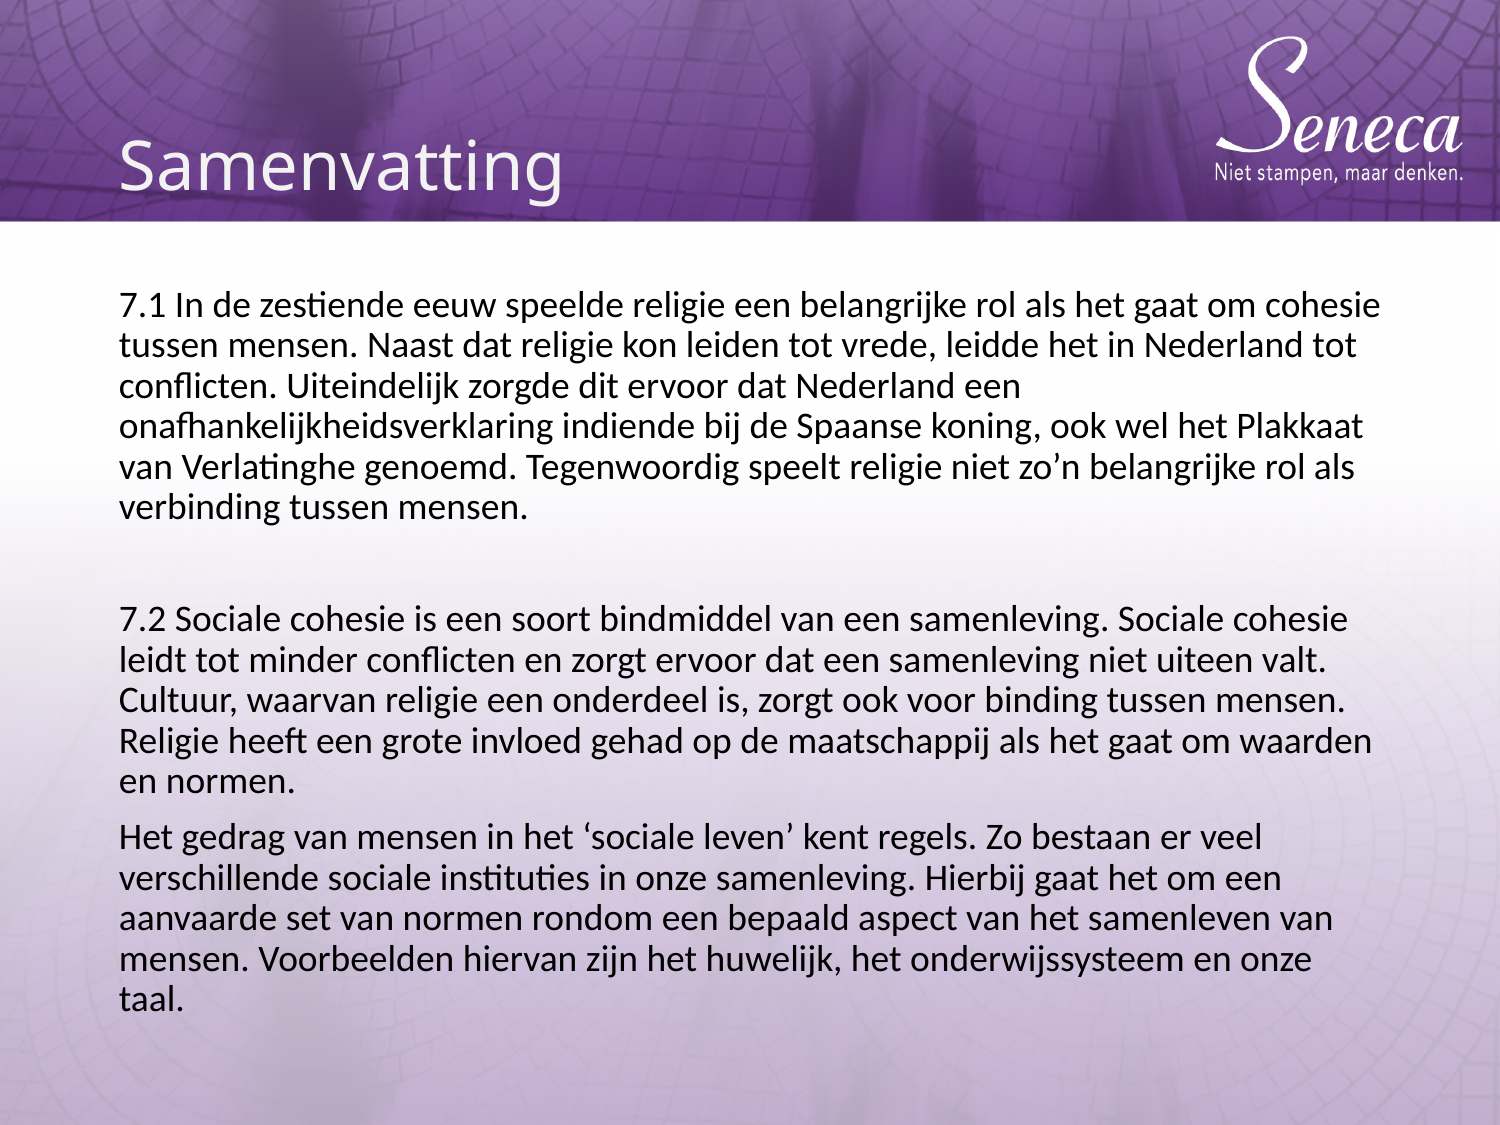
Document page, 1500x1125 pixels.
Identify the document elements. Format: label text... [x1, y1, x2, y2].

picture [0, 0, 1500, 1125]
list 7.1 In de zestiende eeuw speelde religie een belangrijke rol als het gaat om cohesie tussen mensen. Naast dat religie kon leiden tot vrede, leidde het in Nederland tot conflicten. Uiteindelijk zorgde dit ervoor dat Nederland een onafhankelijkheidsverklaring indiende bij de Spaanse koning, ook wel het Plakkaat van Verlatinghe genoemd. Tegenwoordig speelt religie niet zo’n belangrijke rol als verbinding tussen mensen. 7.2 Sociale cohesie is een soort bindmiddel van een samenleving. Sociale cohesie leidt tot minder conflicten en zorgt ervoor dat een samenleving niet uiteen valt. Cultuur, waarvan religie een onderdeel is, zorgt ook voor binding tussen mensen. Religie heeft een grote invloed gehad op de maatschappij als het gaat om waarden en normen. Het gedrag van mensen in het ‘sociale leven’ kent regels. Zo bestaan er veel verschillende sociale instituties in onze samenleving. Hierbij gaat het om een aanvaarde set van normen rondom een bepaald aspect van het samenleven van mensen. Voorbeelden hiervan zijn het huwelijk, het onderwijssysteem en onze taal. [103, 277, 1398, 1094]
title Samenvatting [103, 60, 1398, 277]
